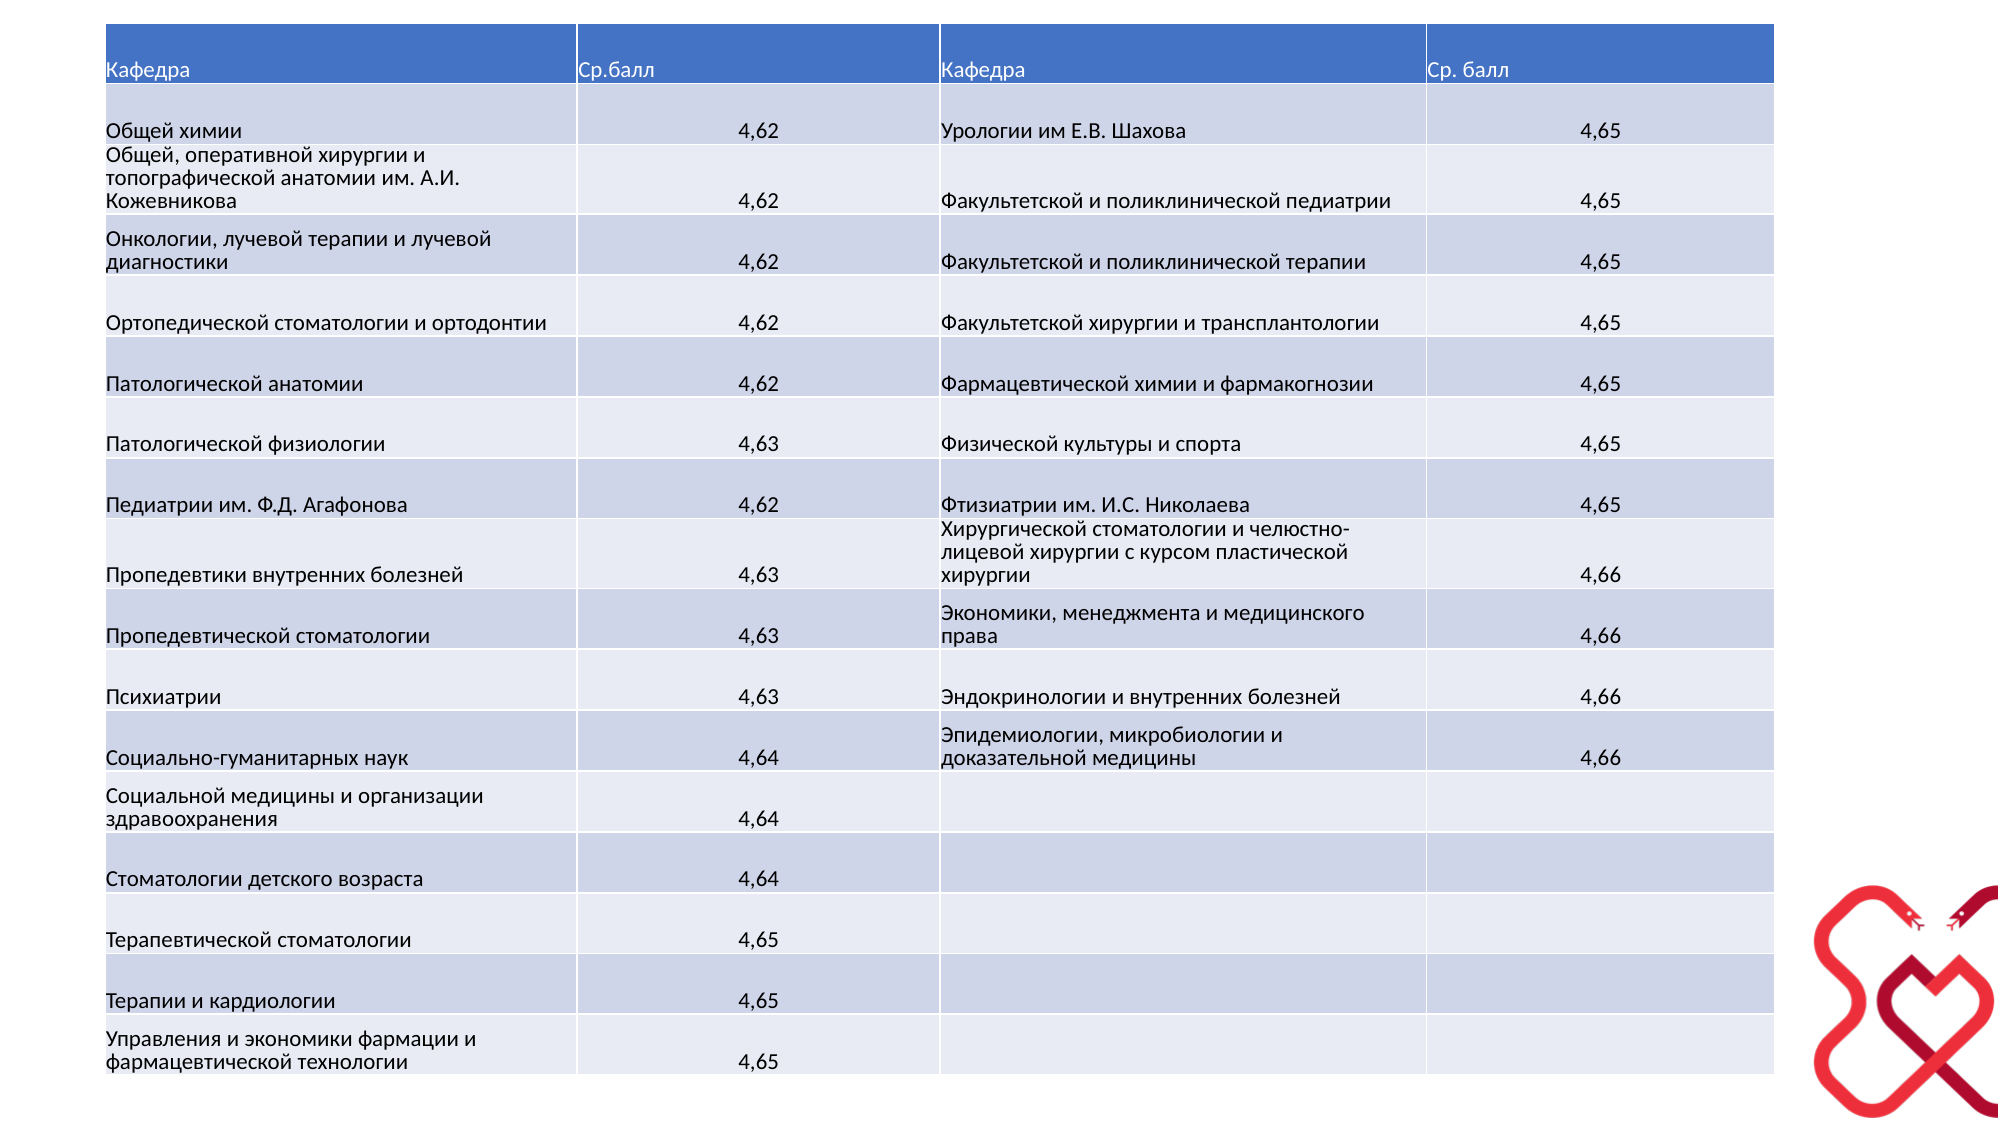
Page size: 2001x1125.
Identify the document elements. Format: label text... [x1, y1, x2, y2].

table_cell 4,66 [1427, 711, 1774, 770]
table_cell 4,63 [578, 650, 939, 709]
table_cell Общей химии [106, 84, 576, 144]
table_cell 4,64 [578, 772, 939, 831]
table_cell Терапии и кардиологии [106, 954, 576, 1013]
table_cell Стоматологии детского возраста [106, 833, 576, 892]
table_cell Фтизиатрии им. И.С. Николаева [941, 459, 1426, 518]
table_cell 4,63 [578, 589, 939, 648]
table_cell Эпидемиологии, микробиологии и доказательной медицины [941, 711, 1426, 770]
table_cell 4,64 [578, 711, 939, 770]
table_cell Терапевтической стоматологии [106, 894, 576, 953]
table_cell 4,65 [1427, 337, 1774, 396]
table_cell Общей, оперативной хирургии и топографической анатомии им. А.И. Кожевникова [106, 145, 576, 213]
table_header Ср. балл [1427, 24, 1774, 83]
table_cell 4,66 [1427, 589, 1774, 648]
table_cell Социально-гуманитарных наук [106, 711, 576, 770]
table_cell Факультетской и поликлинической терапии [941, 215, 1426, 274]
table_cell Хирургической стоматологии и челюстно-лицевой хирургии с курсом пластической хирургии [941, 519, 1426, 588]
table_cell Управления и экономики фармации и фармацевтической технологии [106, 1015, 576, 1074]
table_cell 4,63 [578, 398, 939, 457]
table_cell Физической культуры и спорта [941, 398, 1426, 457]
table_cell [1427, 954, 1774, 1013]
table_header Кафедра [106, 24, 576, 83]
table_cell 4,62 [578, 84, 939, 144]
table_cell 4,64 [578, 833, 939, 892]
table_cell [1427, 833, 1774, 892]
table_cell 4,65 [1427, 145, 1774, 213]
table_cell 4,65 [1427, 84, 1774, 144]
table_cell Эндокринологии и внутренних болезней [941, 650, 1426, 709]
table_cell 4,66 [1427, 650, 1774, 709]
table_cell 4,65 [578, 1015, 939, 1074]
table_cell Педиатрии им. Ф.Д. Агафонова [106, 459, 576, 518]
picture [1775, 868, 1998, 1125]
table_cell Пропедевтики внутренних болезней [106, 519, 576, 588]
table_cell 4,62 [578, 276, 939, 335]
table_cell 4,63 [578, 519, 939, 588]
table_cell 4,62 [578, 337, 939, 396]
table_cell Патологической физиологии [106, 398, 576, 457]
table_cell [941, 894, 1426, 953]
table_cell 4,65 [1427, 276, 1774, 335]
table_cell Онкологии, лучевой терапии и лучевой диагностики [106, 215, 576, 274]
table_cell Факультетской и поликлинической педиатрии [941, 145, 1426, 213]
table_cell 4,62 [578, 145, 939, 213]
table_cell Фармацевтической химии и фармакогнозии [941, 337, 1426, 396]
table_cell [1427, 894, 1774, 953]
table_cell [941, 833, 1426, 892]
table_cell 4,65 [578, 894, 939, 953]
table_cell Пропедевтической стоматологии [106, 589, 576, 648]
table_cell Ортопедической стоматологии и ортодонтии [106, 276, 576, 335]
table_cell 4,65 [1427, 398, 1774, 457]
table_cell 4,65 [1427, 215, 1774, 274]
table_cell 4,62 [578, 459, 939, 518]
table_cell 4,65 [1427, 459, 1774, 518]
table_cell 4,62 [578, 215, 939, 274]
table_cell [1427, 772, 1774, 831]
table_header Кафедра [941, 24, 1426, 83]
table_cell Факультетской хирургии и трансплантологии [941, 276, 1426, 335]
table_cell 4,65 [578, 954, 939, 1013]
table_header Ср.балл [578, 24, 939, 83]
table_cell 4,66 [1427, 519, 1774, 588]
table_cell Экономики, менеджмента и медицинского права [941, 589, 1426, 648]
table_cell Психиатрии [106, 650, 576, 709]
table_cell Социальной медицины и организации здравоохранения [106, 772, 576, 831]
table_cell [1427, 1015, 1774, 1074]
table_cell Патологической анатомии [106, 337, 576, 396]
table_cell [941, 1015, 1426, 1074]
table_cell Урологии им Е.В. Шахова [941, 84, 1426, 144]
table_cell [941, 954, 1426, 1013]
table_cell [941, 772, 1426, 831]
